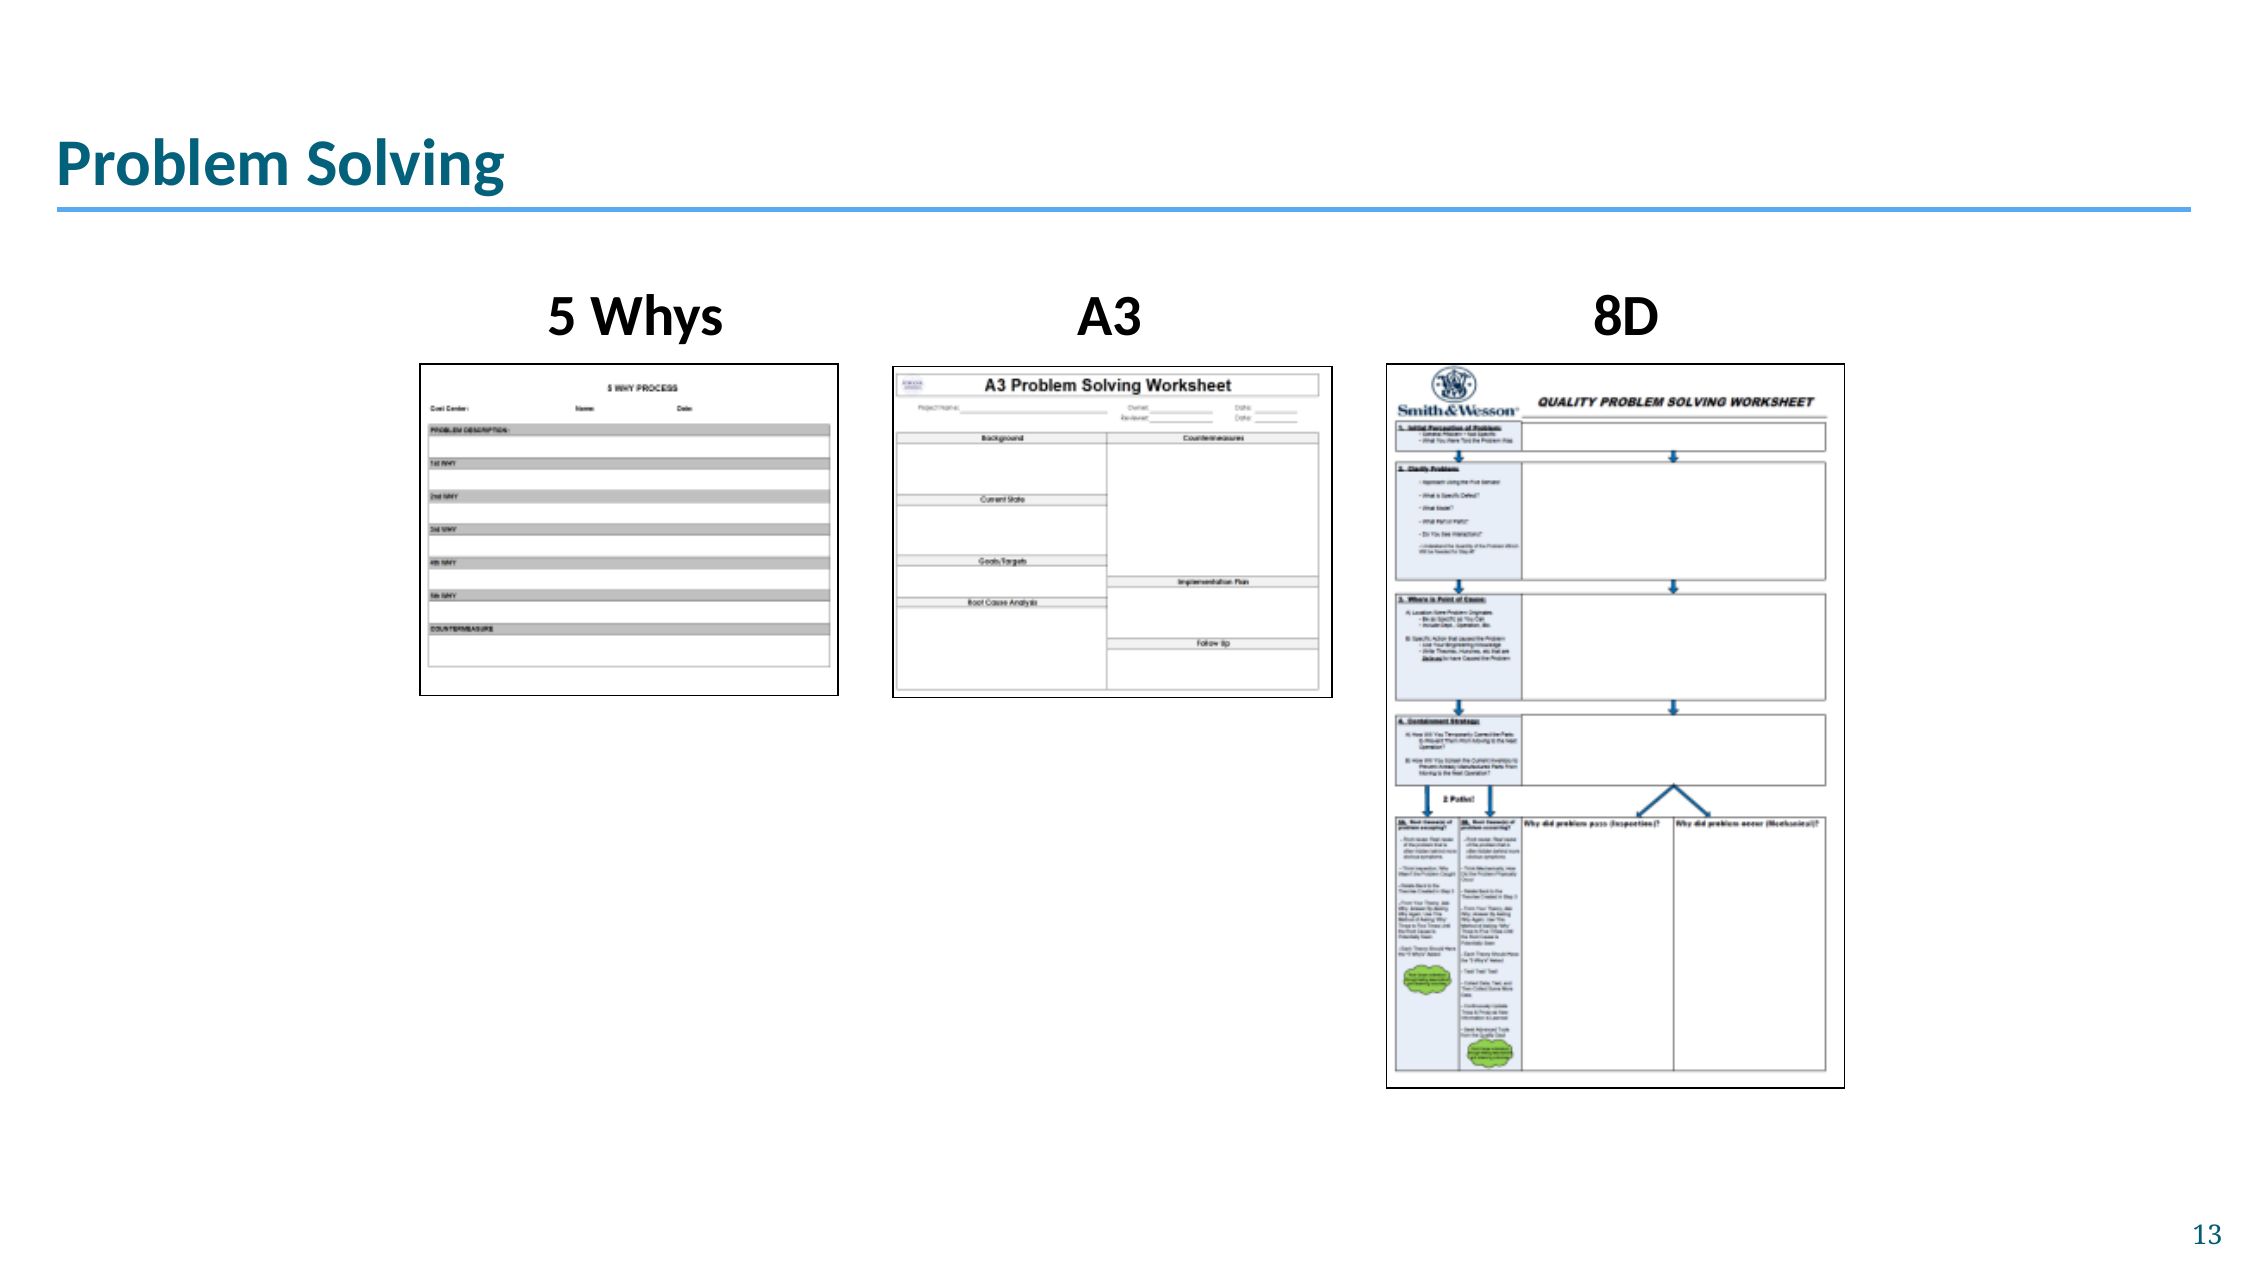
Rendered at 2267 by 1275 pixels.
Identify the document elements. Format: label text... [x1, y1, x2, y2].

picture [420, 364, 838, 695]
picture [1387, 364, 1844, 1088]
title Problem Solving [56, 35, 1644, 199]
text_box 5 Whys A3 8D [531, 268, 1750, 356]
picture [893, 367, 1332, 697]
slide_number 13 [2033, 1186, 2223, 1255]
